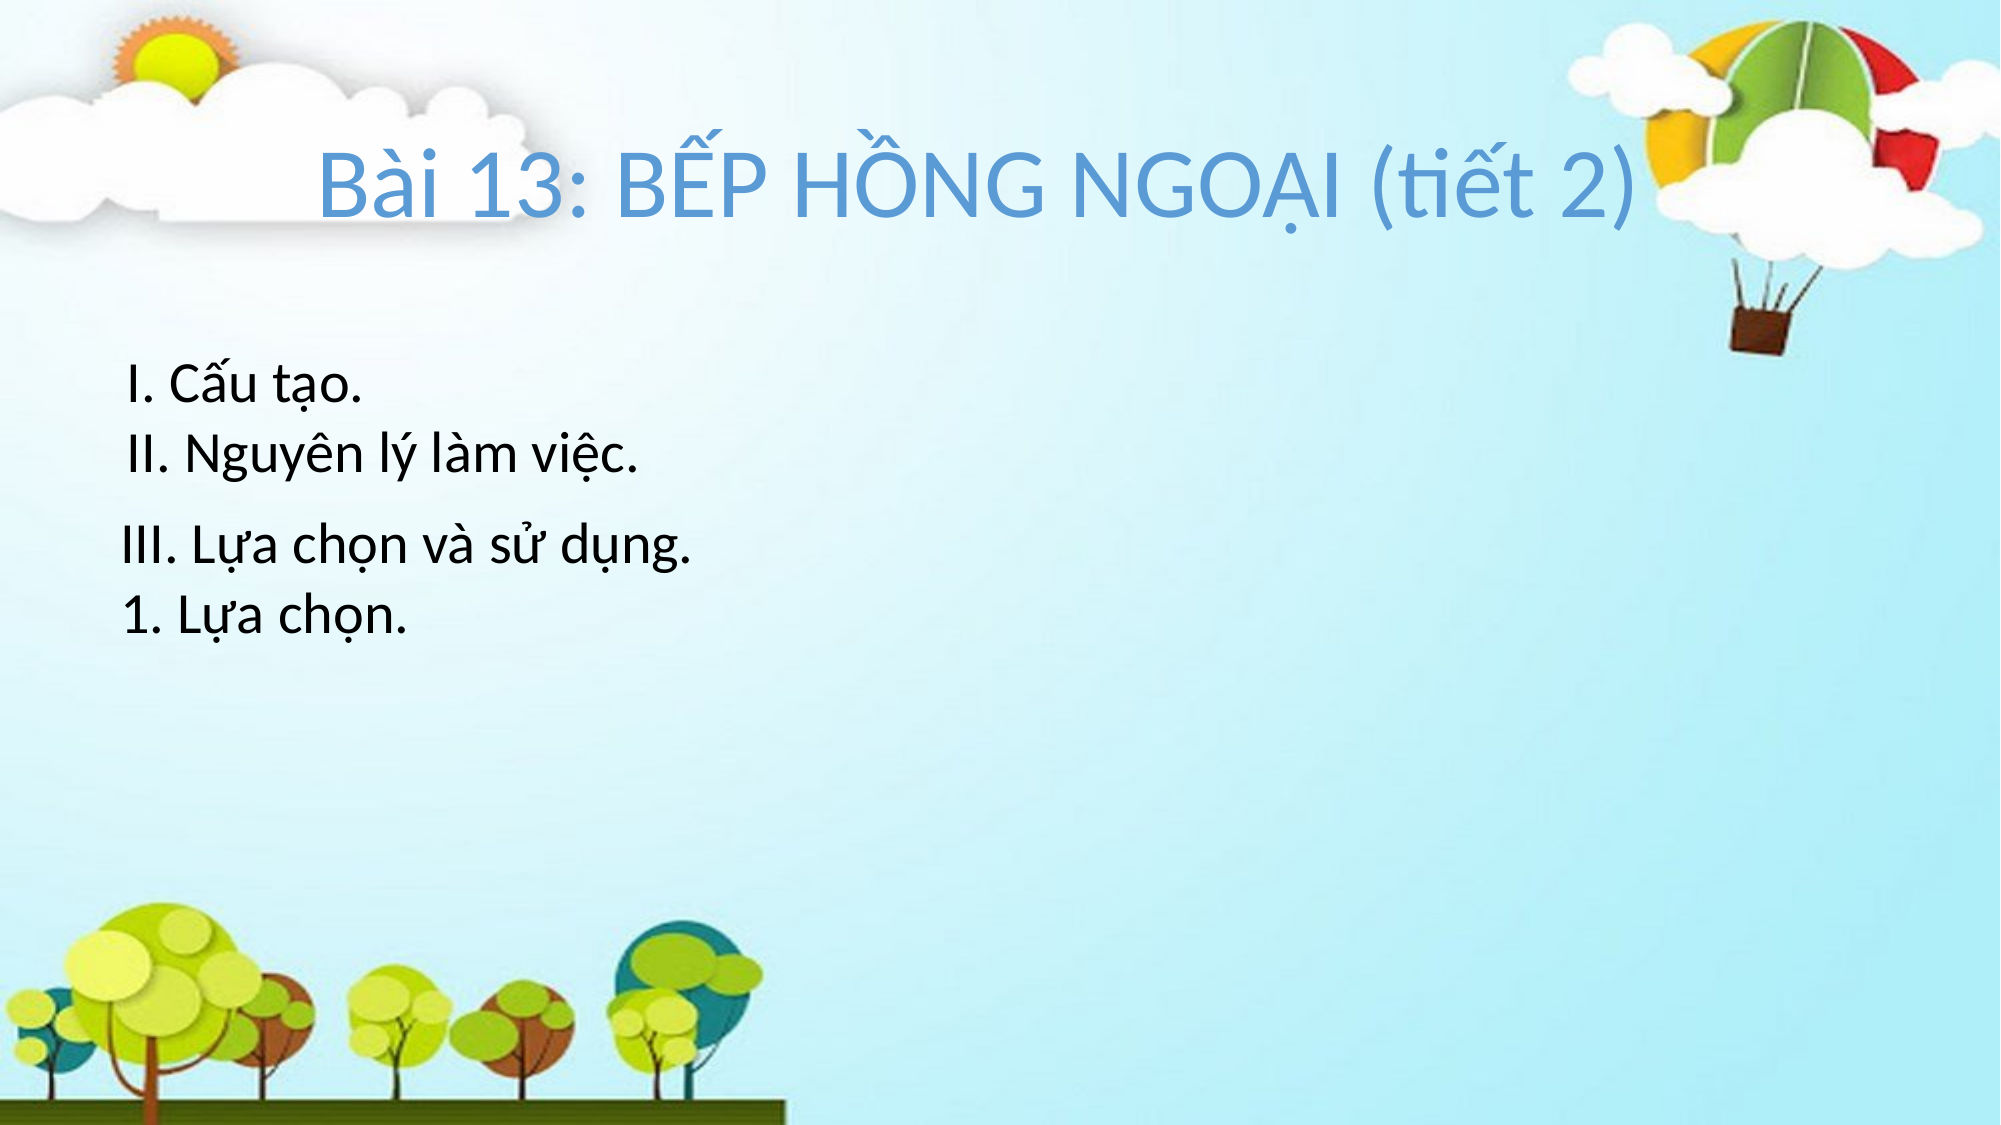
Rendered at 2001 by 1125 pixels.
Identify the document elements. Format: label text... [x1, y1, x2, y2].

picture [0, 0, 2001, 1125]
text_box III. Lựa chọn và sử dụng. 1. Lựa chọn. [104, 498, 710, 654]
text_box I. Cấu tạo. II. Nguyên lý làm việc. [111, 336, 656, 492]
text_box Bài 13: BẾP HỒNG NGOẠI (tiết 2) [300, 109, 1657, 245]
